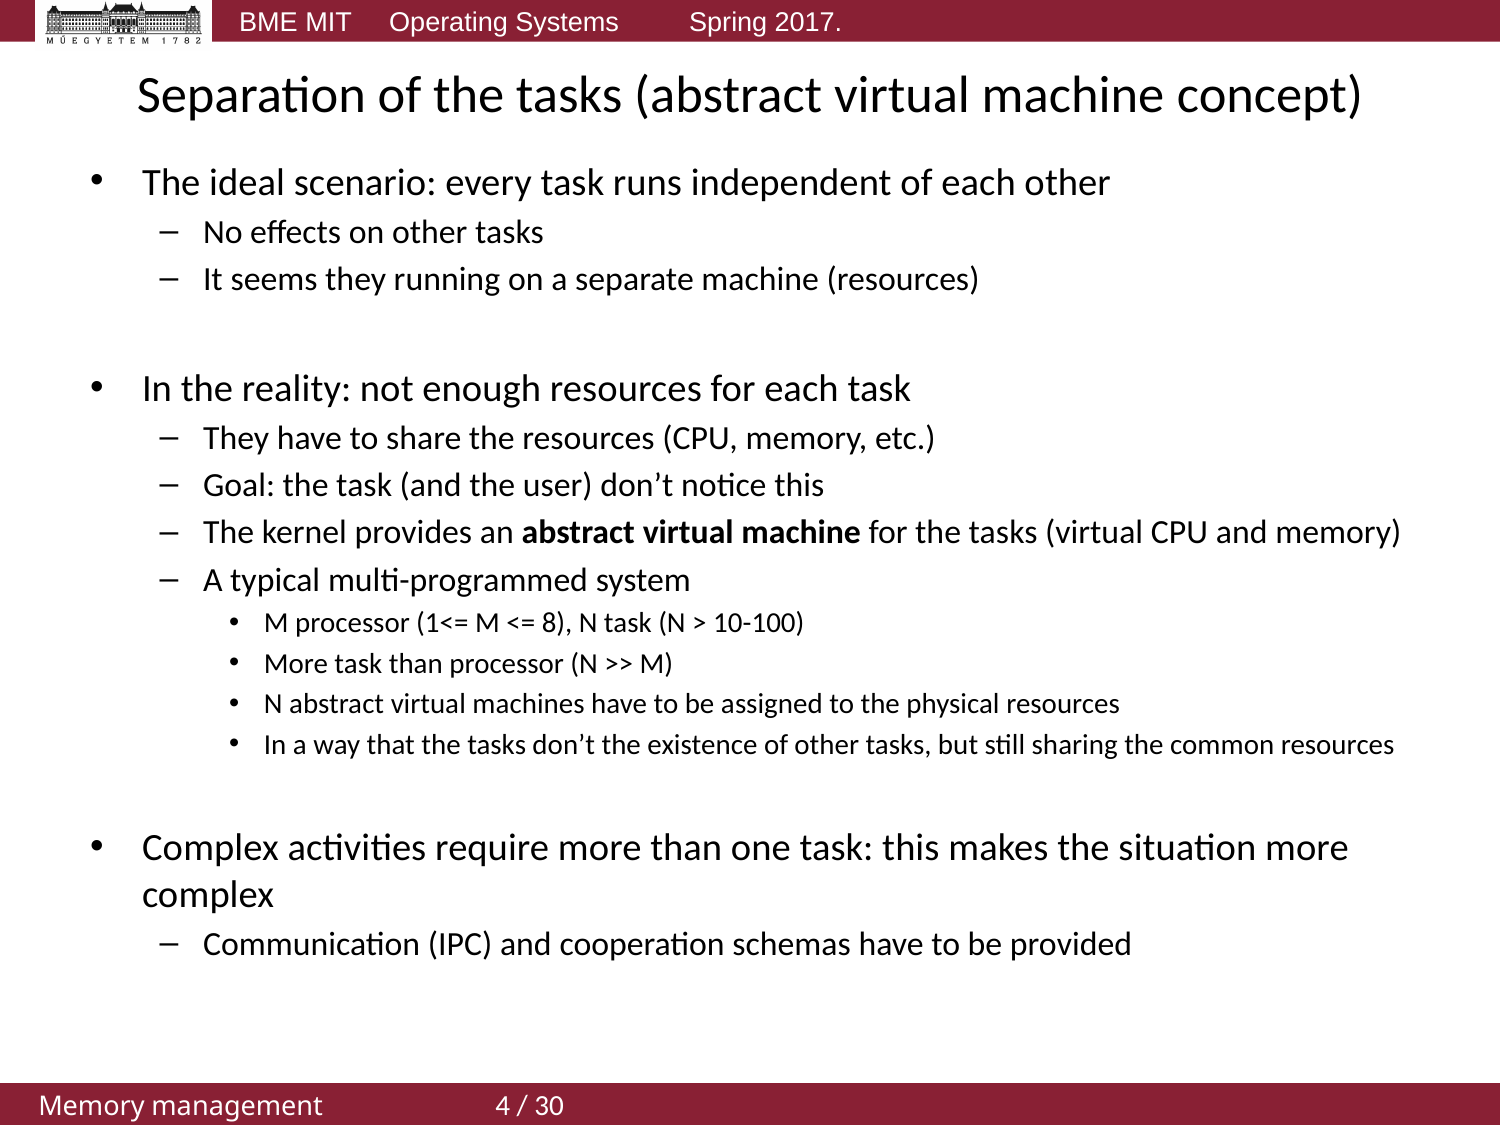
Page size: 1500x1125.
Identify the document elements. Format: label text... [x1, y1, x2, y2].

picture [35, 0, 212, 51]
title Separation of the tasks (abstract virtual machine concept) [75, 45, 1425, 138]
list The ideal scenario: every task runs independent of each other No effects on other tasks It seems they running on a separate machine (resources) In the reality: not enough resources for each task They have to share the resources (CPU, memory, etc.) Goal: the task (and the user) don’t notice this The kernel provides an abstract virtual machine for the tasks (virtual CPU and memory) A typical multi-programmed system M processor (1<= M <= 8), N task (N > 10-100) More task than processor (N >> M) N abstract virtual machines have to be assigned to the physical resources In a way that the tasks don’t the existence of other tasks, but still sharing the common resources Complex activities require more than one task: this makes the situation more complex Communication (IPC) and cooperation schemas have to be provided [75, 149, 1425, 1024]
